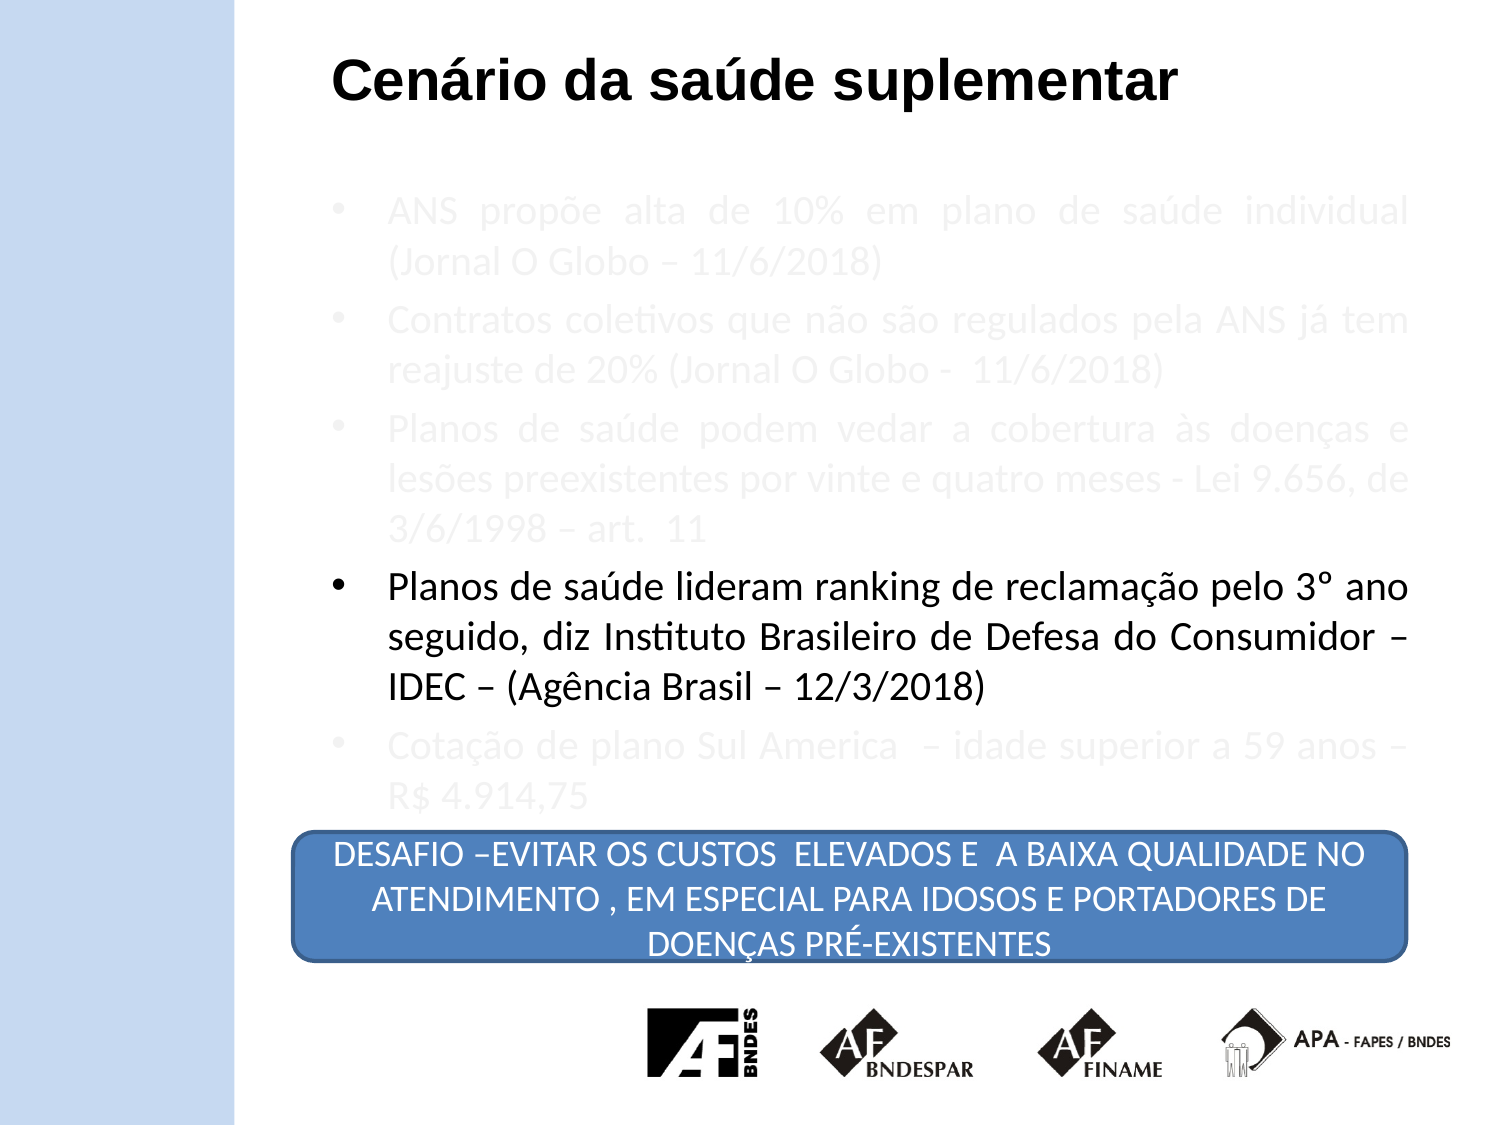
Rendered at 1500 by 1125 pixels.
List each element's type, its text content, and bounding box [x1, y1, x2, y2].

text_box [0, 0, 236, 1125]
list ANS propõe alta de 10% em plano de saúde individual (Jornal O Globo – 11/6/2018) Contratos coletivos que não são regulados pela ANS já tem reajuste de 20% (Jornal O Globo - 11/6/2018) Planos de saúde podem vedar a cobertura às doenças e lesões preexistentes por vinte e quatro meses - Lei 9.656, de 3/6/1998 – art. 11 Planos de saúde lideram ranking de reclamação pelo 3º ano seguido, diz Instituto Brasileiro de Defesa do Consumidor – IDEC – (Agência Brasil – 12/3/2018) Cotação de plano Sul America – idade superior a 59 anos – R$ 4.914,75 [316, 175, 1425, 947]
picture [643, 1004, 1454, 1082]
text_box DESAFIO –EVITAR OS CUSTOS ELEVADOS E A BAIXA QUALIDADE NO ATENDIMENTO , EM ESPECIAL PARA IDOSOS E PORTADORES DE DOENÇAS PRÉ-EXISTENTES [290, 829, 1409, 964]
text_box Cenário da saúde suplementar [316, 35, 1442, 120]
